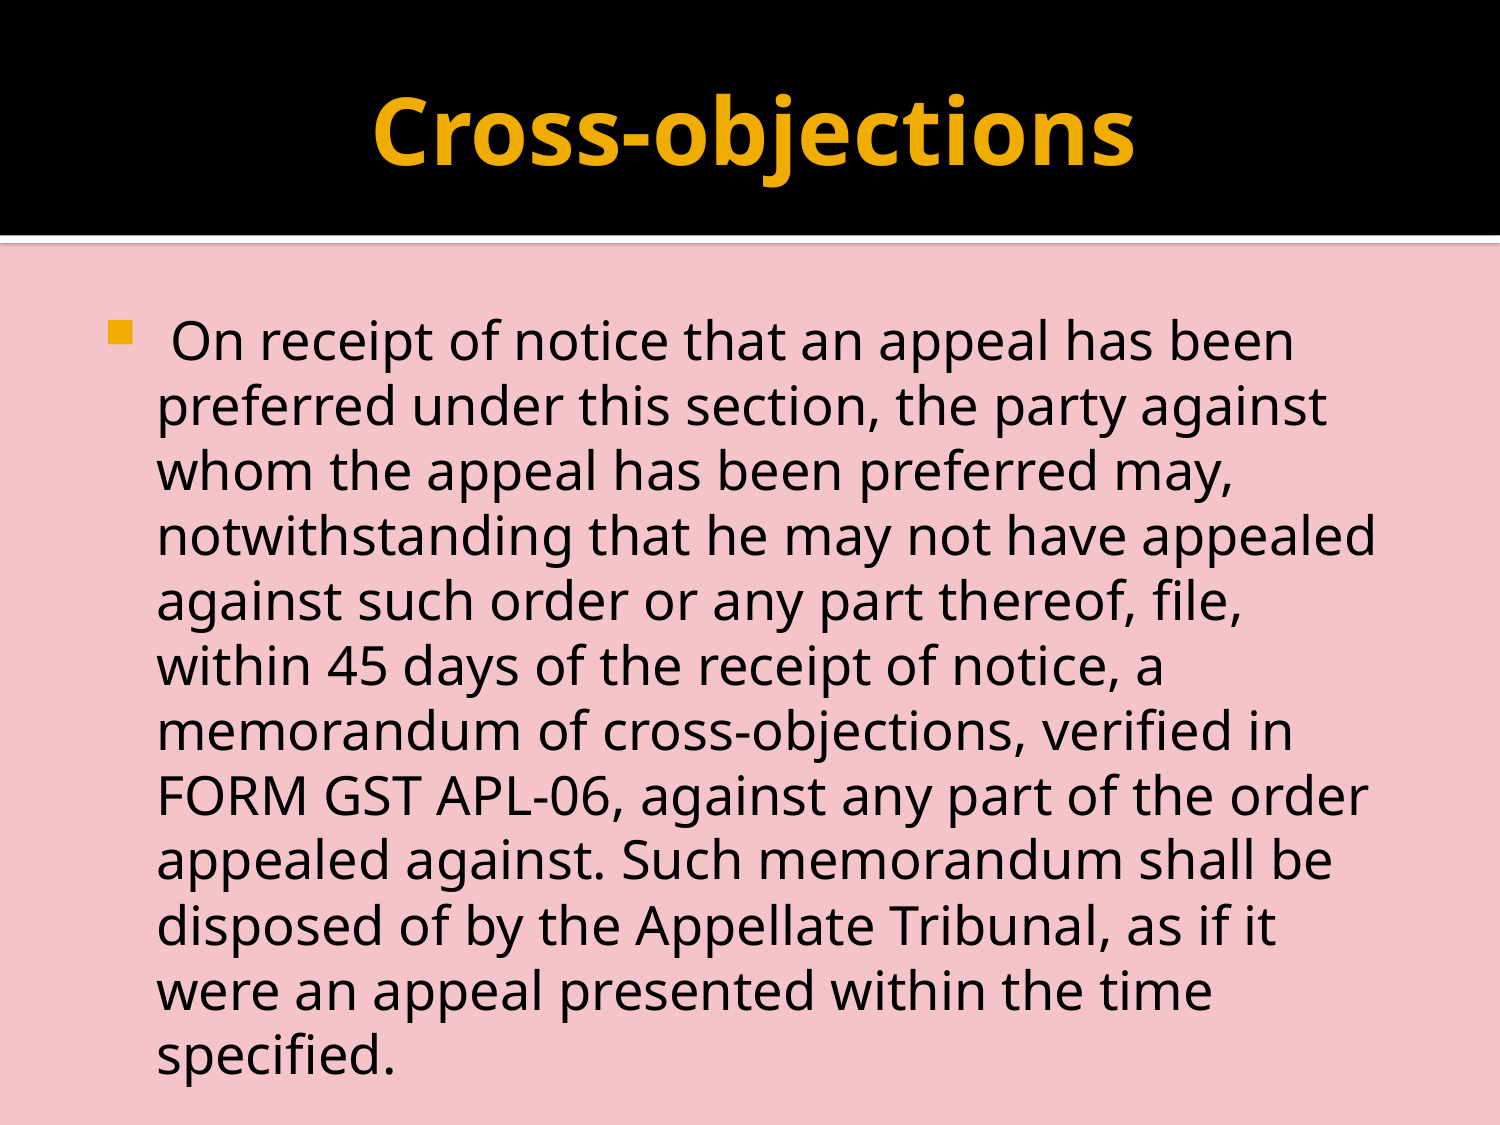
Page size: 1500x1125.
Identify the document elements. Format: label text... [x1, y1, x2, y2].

title Cross-objections [75, 25, 1425, 231]
list On receipt of notice that an appeal has been preferred under this section, the party against whom the appeal has been preferred may, notwithstanding that he may not have appealed against such order or any part thereof, file, within 45 days of the receipt of notice, a memorandum of cross-objections, verified in FORM GST APL-06, against any part of the order appealed against. Such memorandum shall be disposed of by the Appellate Tribunal, as if it were an appeal presented within the time specified. [75, 291, 1425, 1050]
